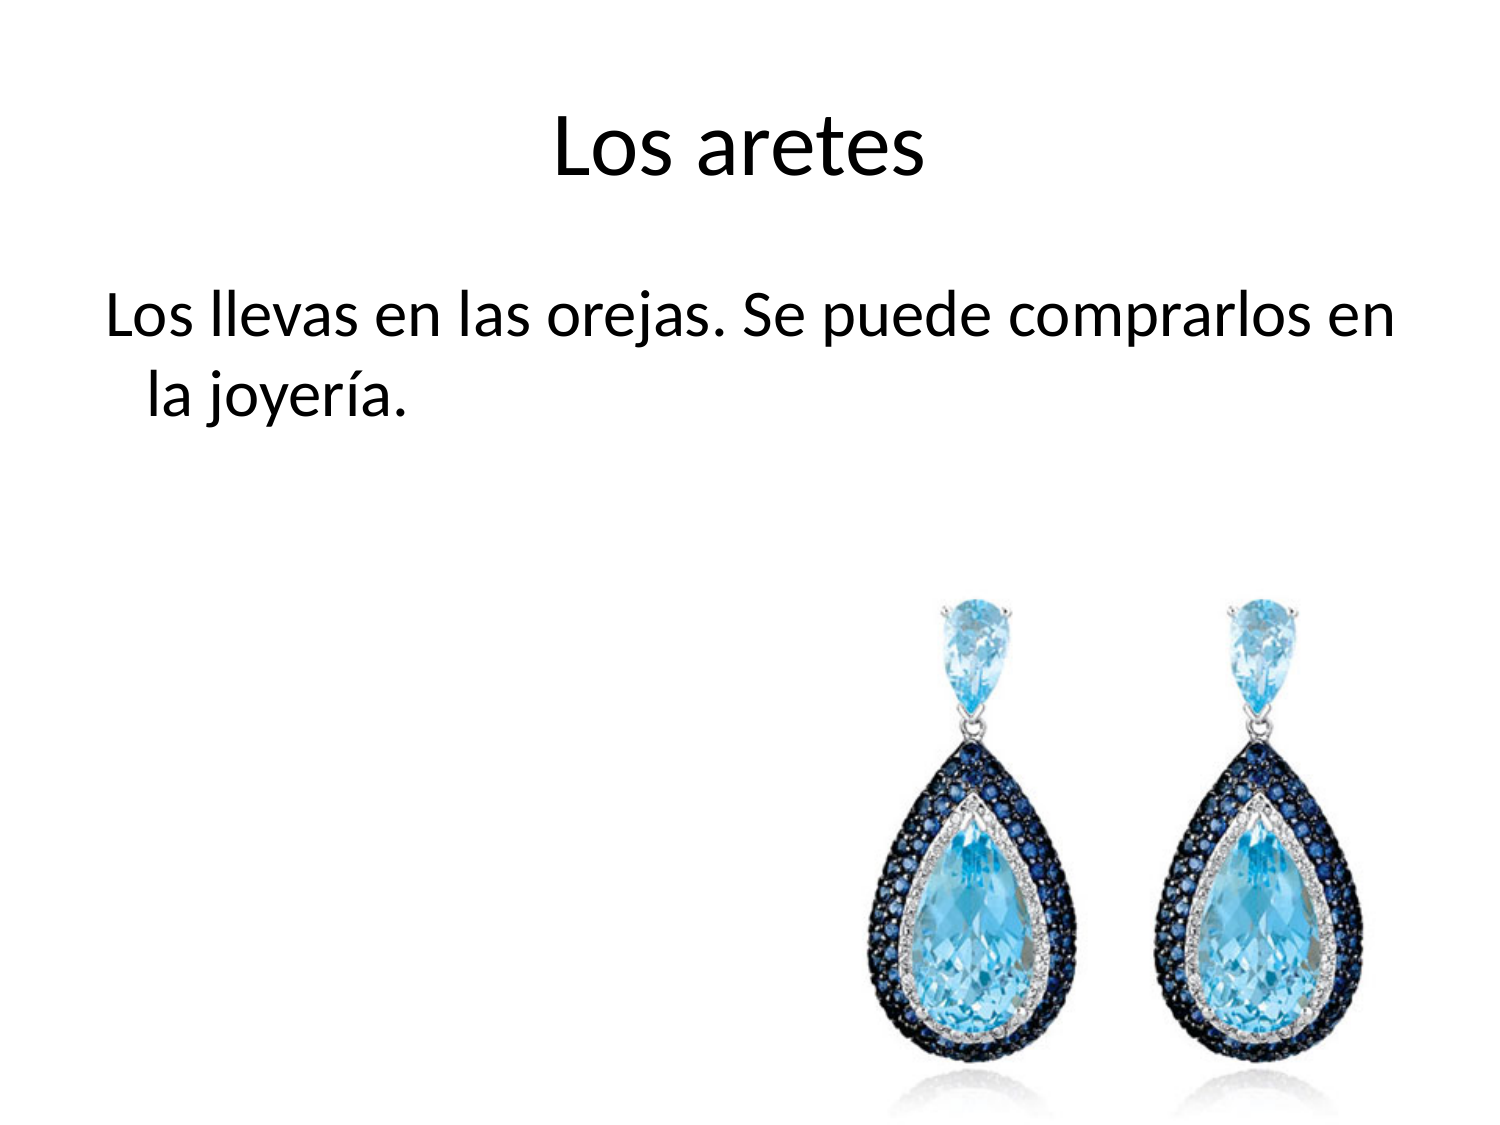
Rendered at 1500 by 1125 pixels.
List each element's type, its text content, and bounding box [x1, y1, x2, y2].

list Los llevas en las orejas. Se puede comprarlos en la joyería. [75, 262, 1425, 1005]
title Los aretes [75, 45, 1425, 233]
picture [824, 562, 1404, 1125]
